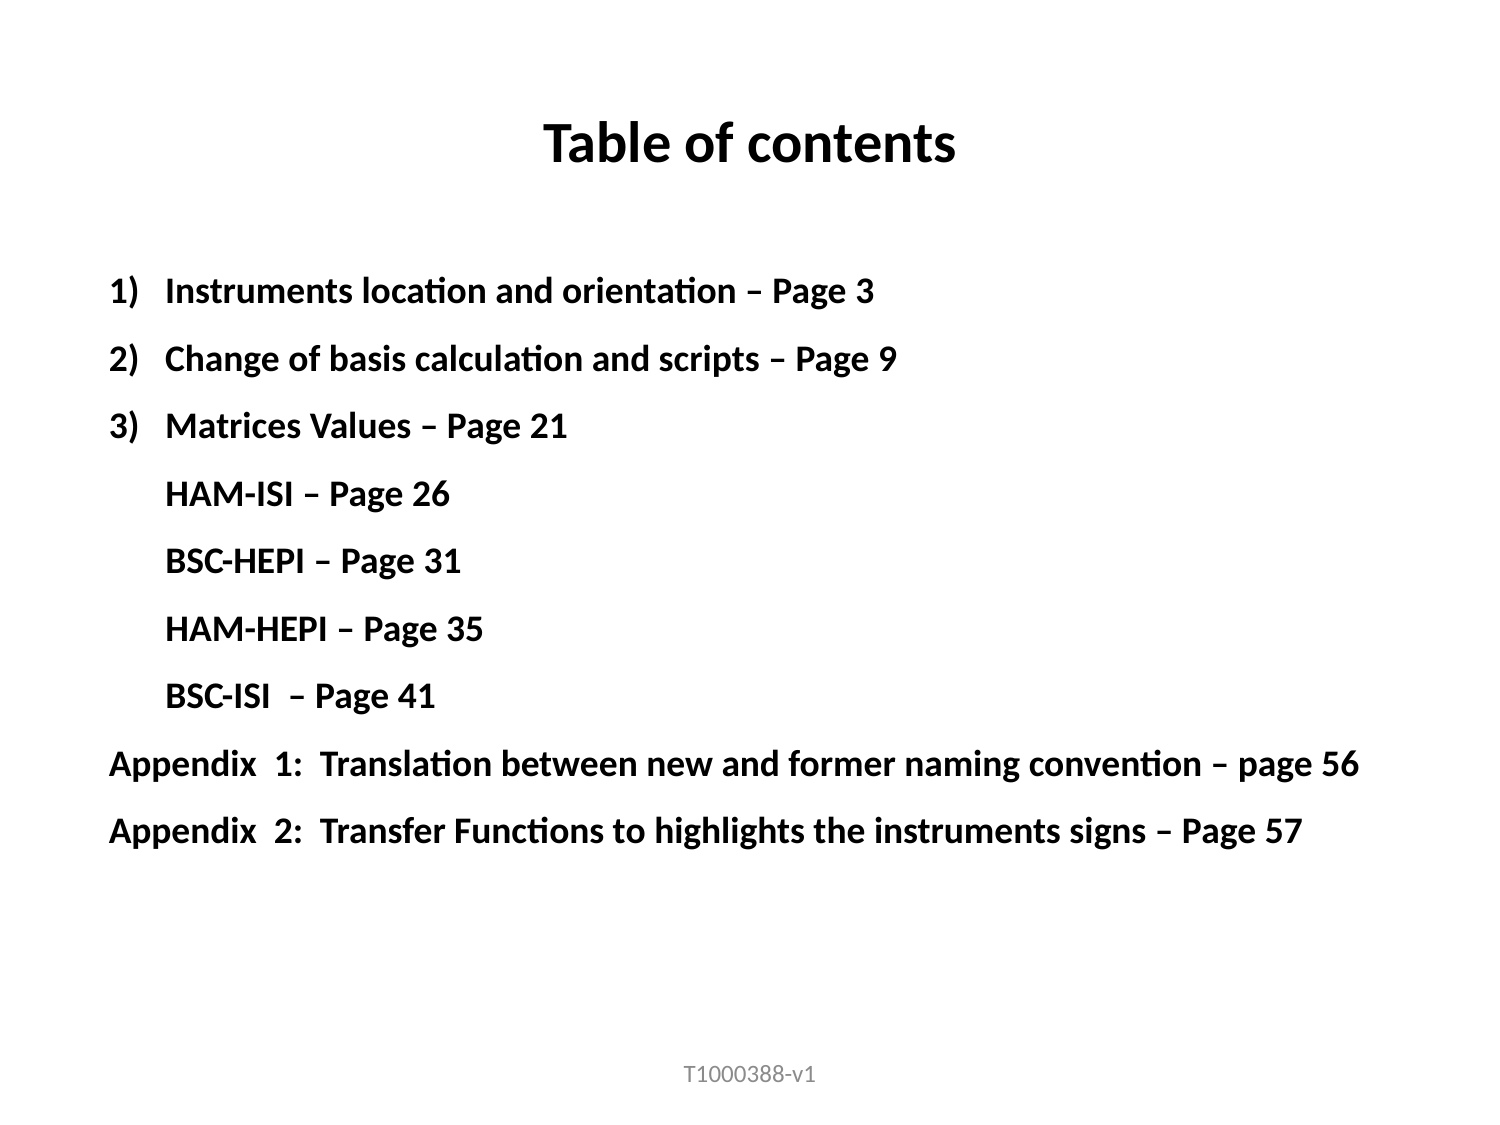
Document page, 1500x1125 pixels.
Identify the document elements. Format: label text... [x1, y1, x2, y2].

title Table of contents [75, 45, 1425, 233]
text_box Instruments location and orientation – Page 3 Change of basis calculation and scripts – Page 9 Matrices Values – Page 21 HAM-ISI – Page 26 BSC-HEPI – Page 31 HAM-HEPI – Page 35 BSC-ISI – Page 41 Appendix 1: Translation between new and former naming convention – page 56 Appendix 2: Transfer Functions to highlights the instruments signs – Page 57 [93, 236, 1432, 912]
footer T1000388-v1 [512, 1042, 988, 1103]
